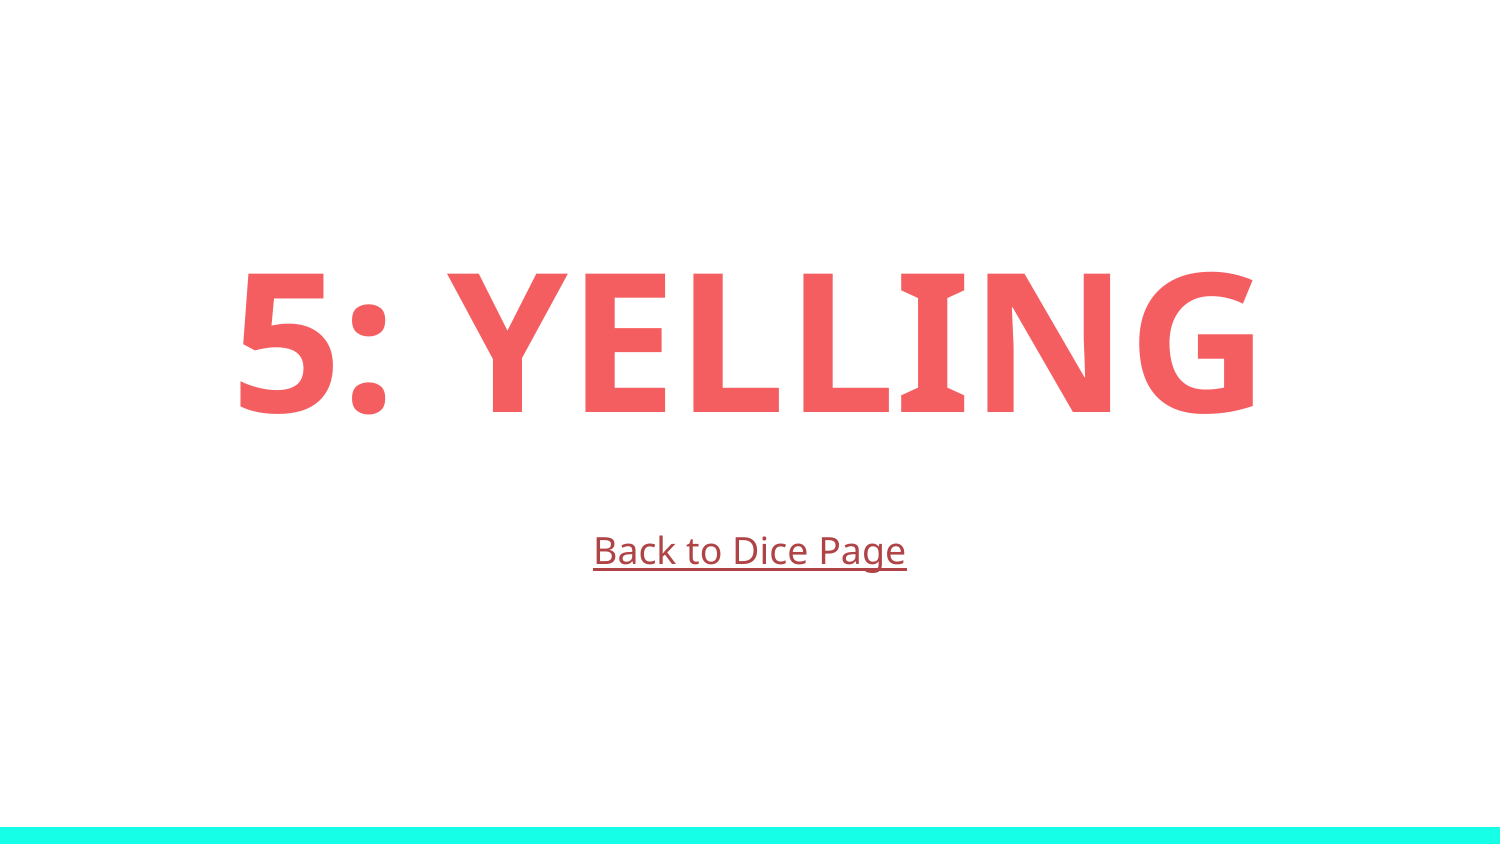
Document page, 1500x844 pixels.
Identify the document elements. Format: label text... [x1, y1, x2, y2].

text_box [0, 827, 1500, 844]
list Back to Dice Page [51, 504, 1449, 638]
title 5: YELLING [51, 202, 1449, 467]
